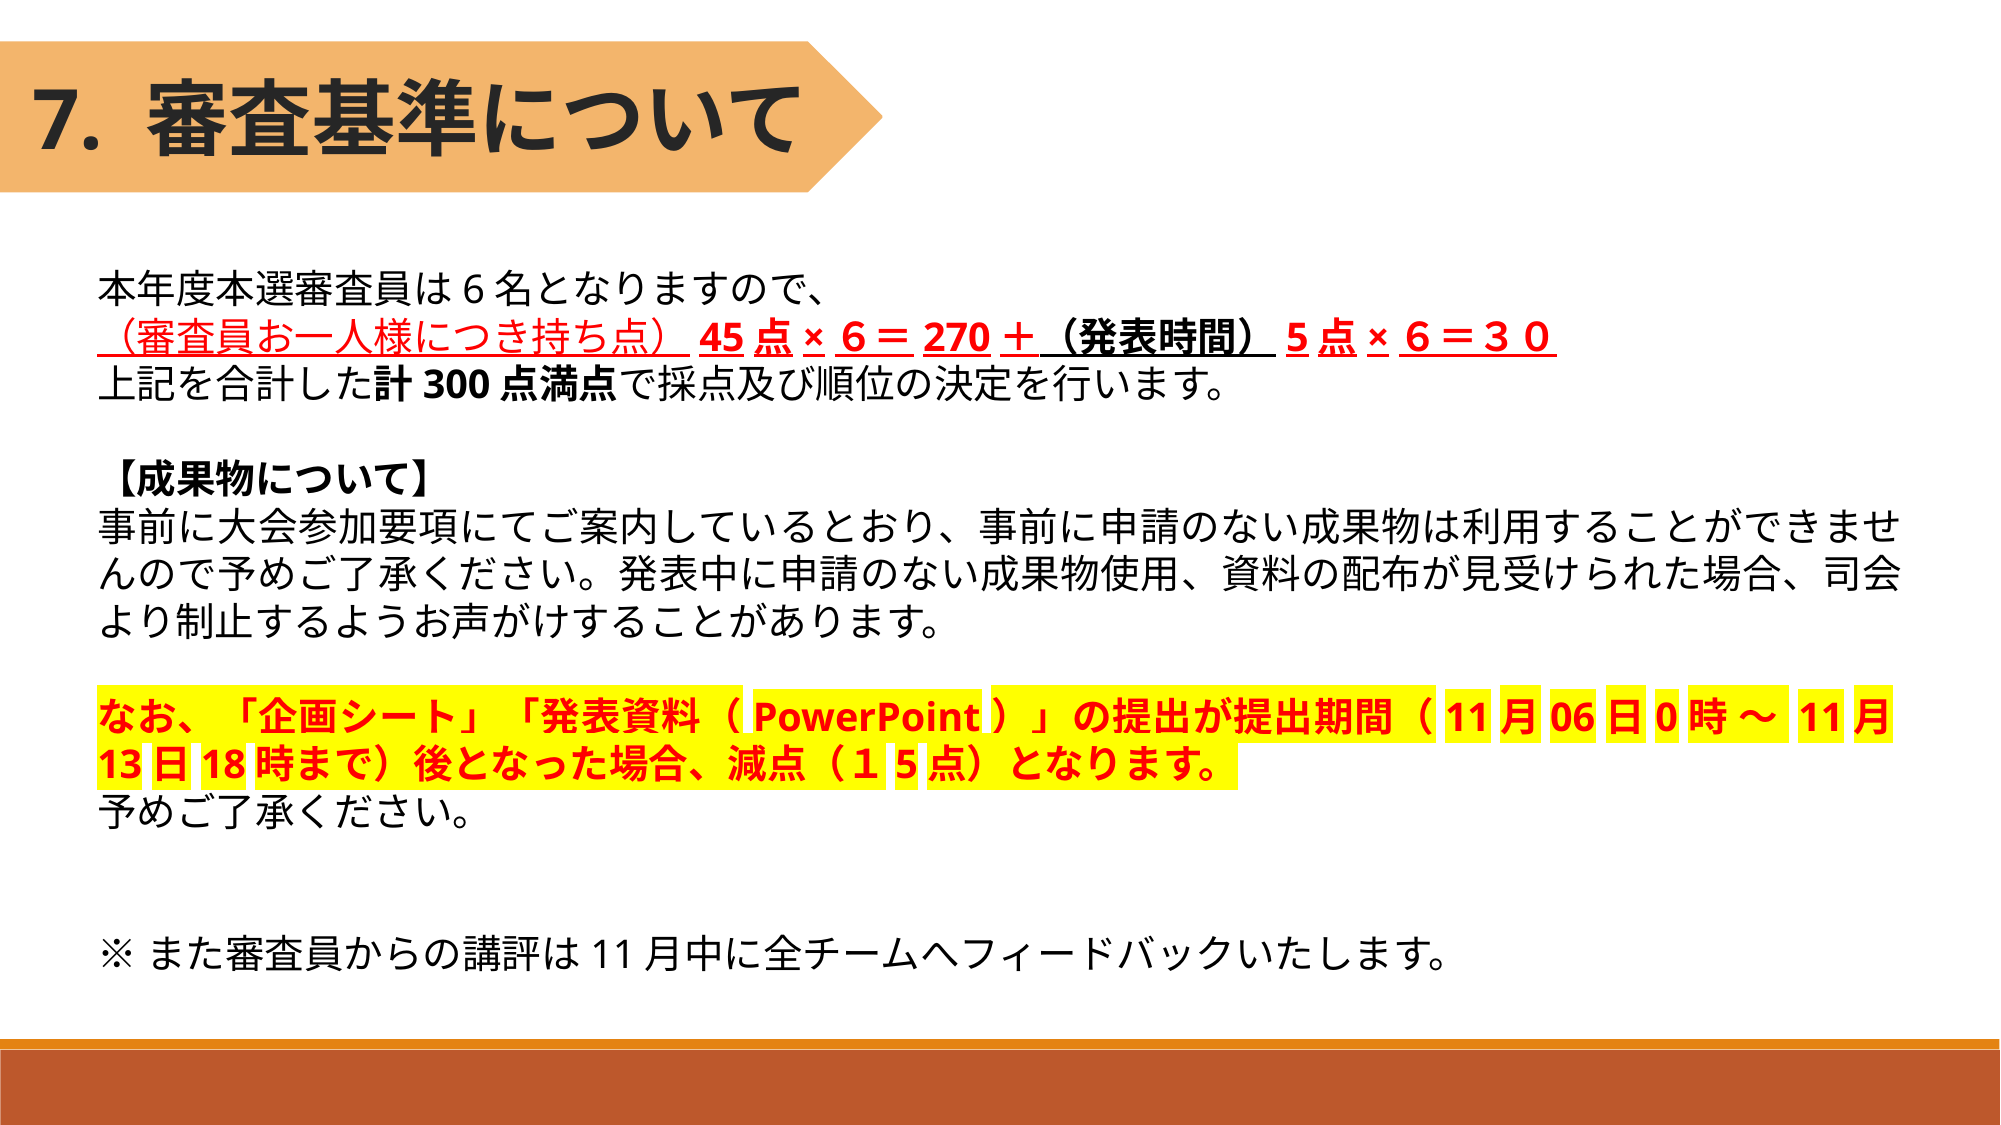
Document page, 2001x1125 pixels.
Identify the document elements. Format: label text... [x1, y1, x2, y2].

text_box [0, 42, 882, 192]
text_box 本年度本選審査員は6名となりますので、 （審査員お一人様につき持ち点）45点×６＝270＋（発表時間）5点×６＝３０ 上記を合計した計300点満点で採点及び順位の決定を行います。 【成果物について】 事前に大会参加要項にてご案内しているとおり、事前に申請のない成果物は利用することができませんので予めご了承ください。発表中に申請のない成果物使用、資料の配布が見受けられた場合、司会より制止するようお声がけすることがあります。 なお、「企画シート」「発表資料（PowerPoint）」の提出が提出期間（11月06日0時 ～ 11月13日18時まで）後となった場合、減点（１5点）となります。 予めご了承ください。 ※また審査員からの講評は11月中に全チームへフィードバックいたします。 [82, 256, 1918, 984]
